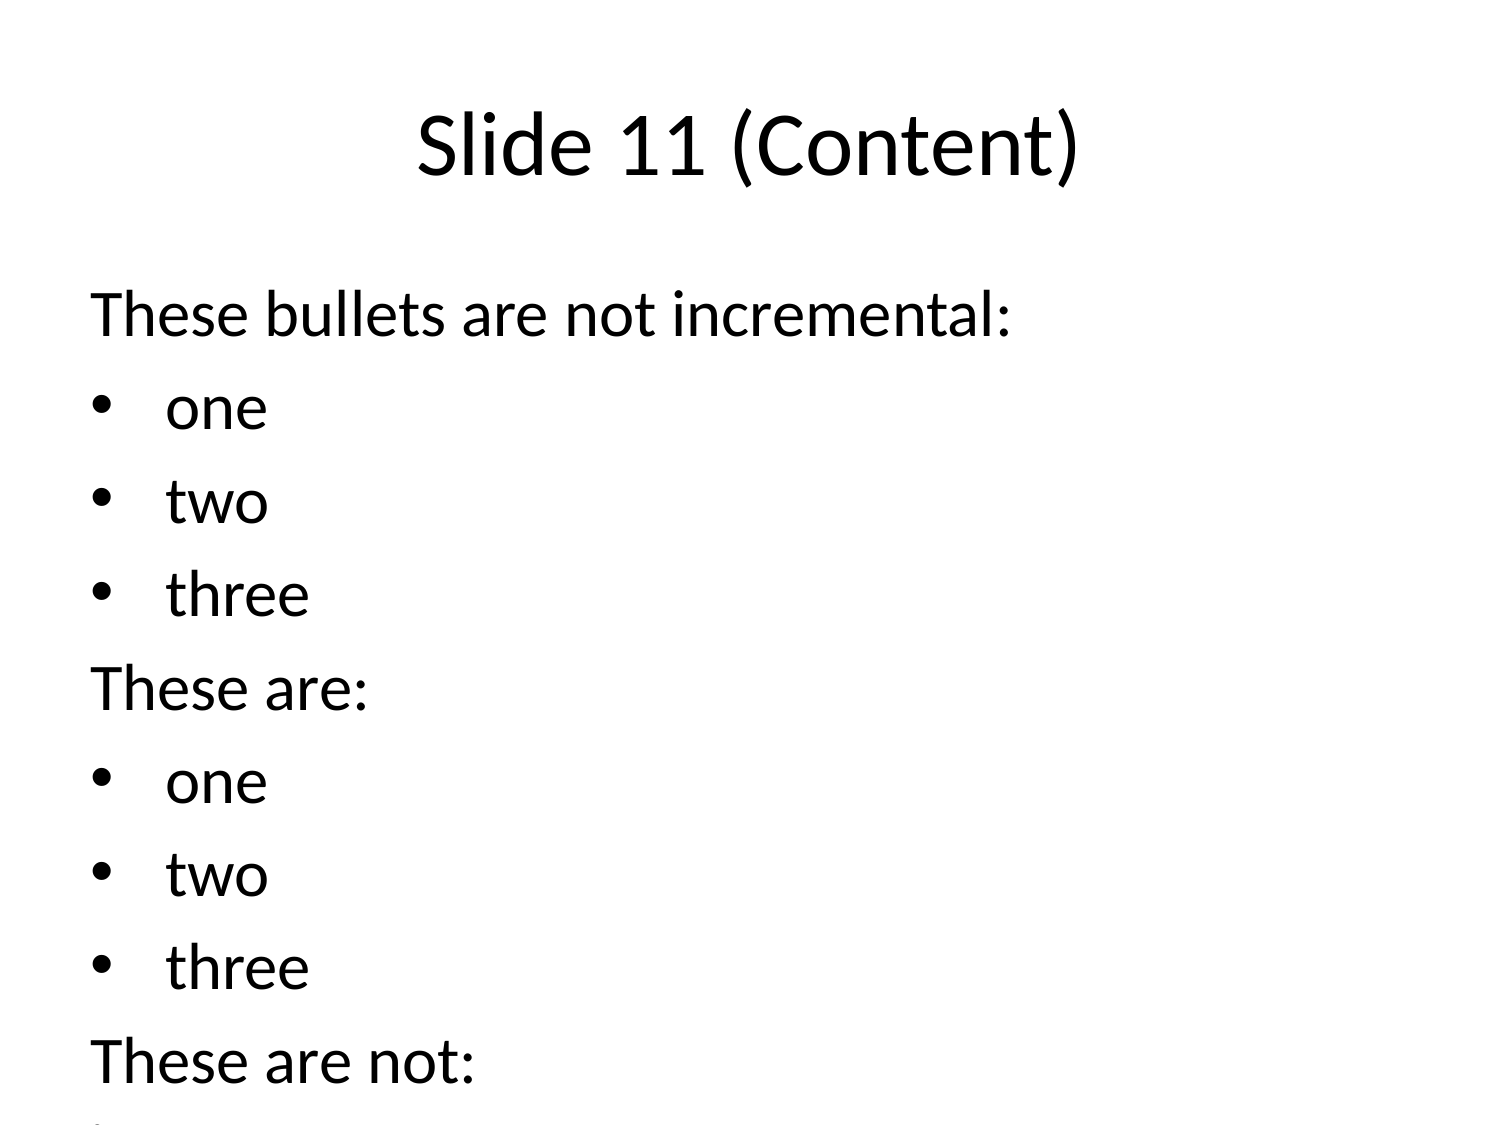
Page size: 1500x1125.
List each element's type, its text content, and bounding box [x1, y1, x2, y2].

title Slide 11 (Content) [75, 45, 1425, 233]
list These bullets are not incremental: one two three These are: one two three These are not: one two three [75, 262, 1425, 1005]
